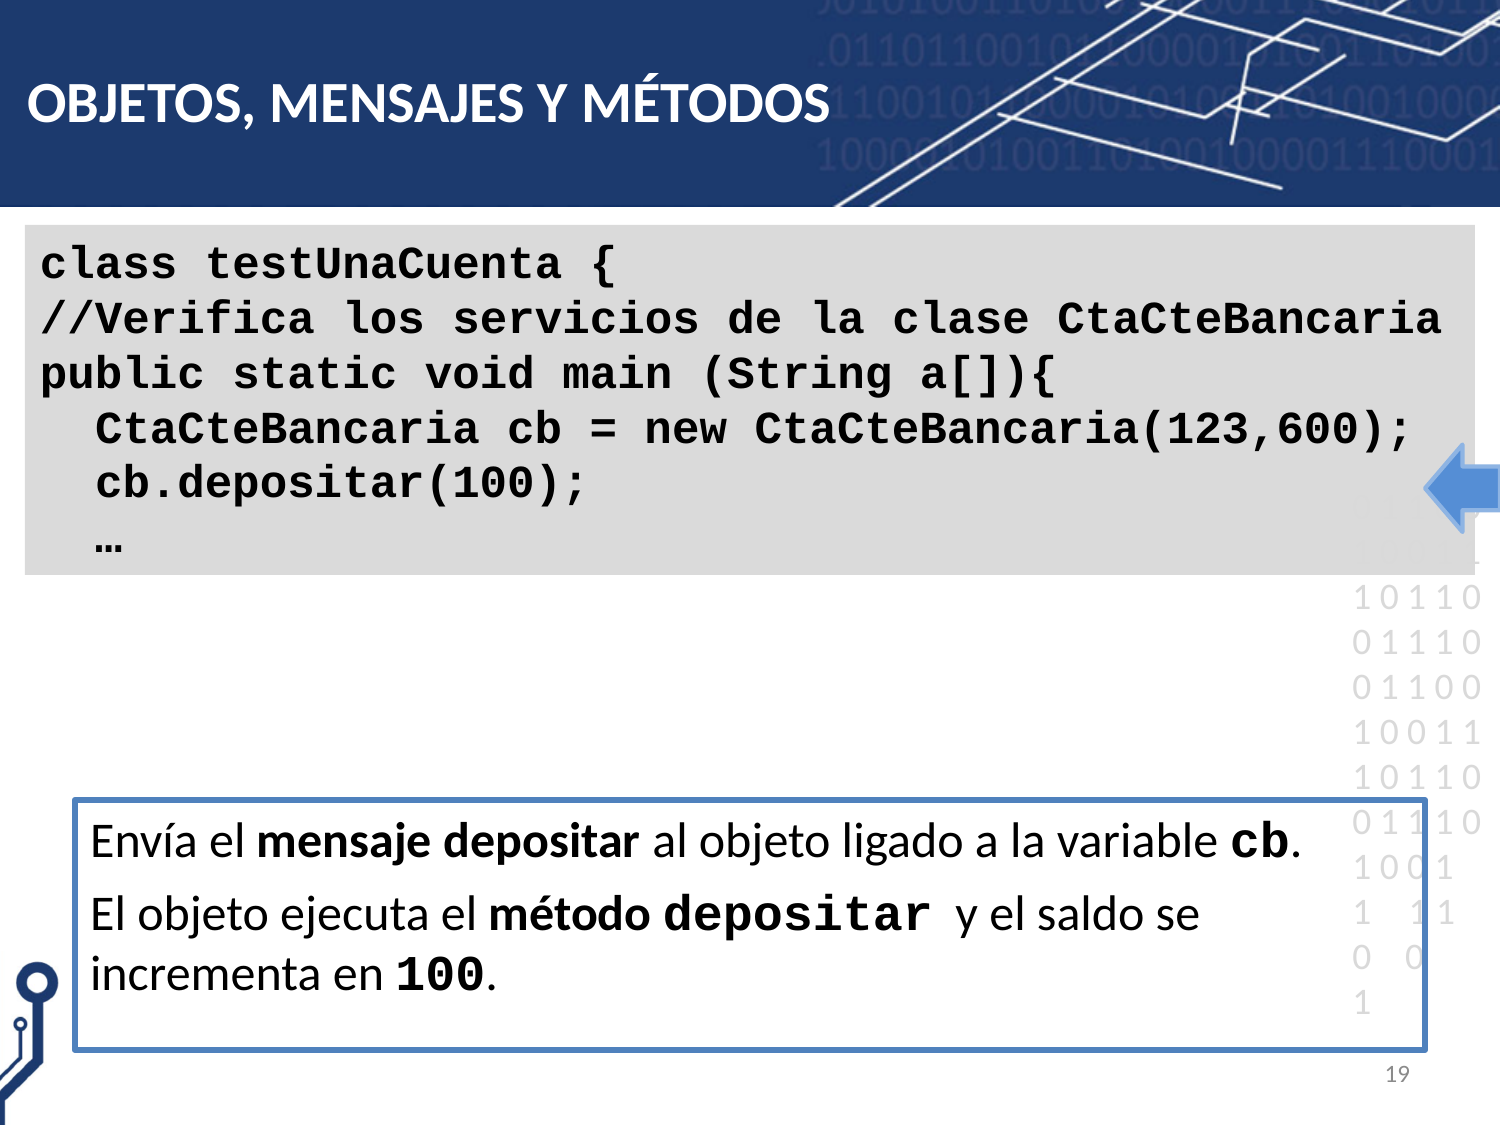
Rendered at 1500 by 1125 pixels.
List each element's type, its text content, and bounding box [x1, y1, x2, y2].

text_box Envía el mensaje depositar al objeto ligado a la variable cb. El objeto ejecuta el método depositar y el saldo se incrementa en 100. [74, 800, 1425, 1050]
title OBJETOS, MENSAJES Y MÉTODOS [12, 5, 963, 193]
text_box [1423, 442, 1500, 534]
picture [0, 0, 1500, 207]
list class testUnaCuenta { //Verifica los servicios de la clase CtaCteBancaria public static void main (String a[]){ CtaCteBancaria cb = new CtaCteBancaria(123,600); cb.depositar(100); … [24, 224, 1475, 575]
picture [0, 951, 64, 1125]
slide_number 19 [1074, 1050, 1425, 1103]
